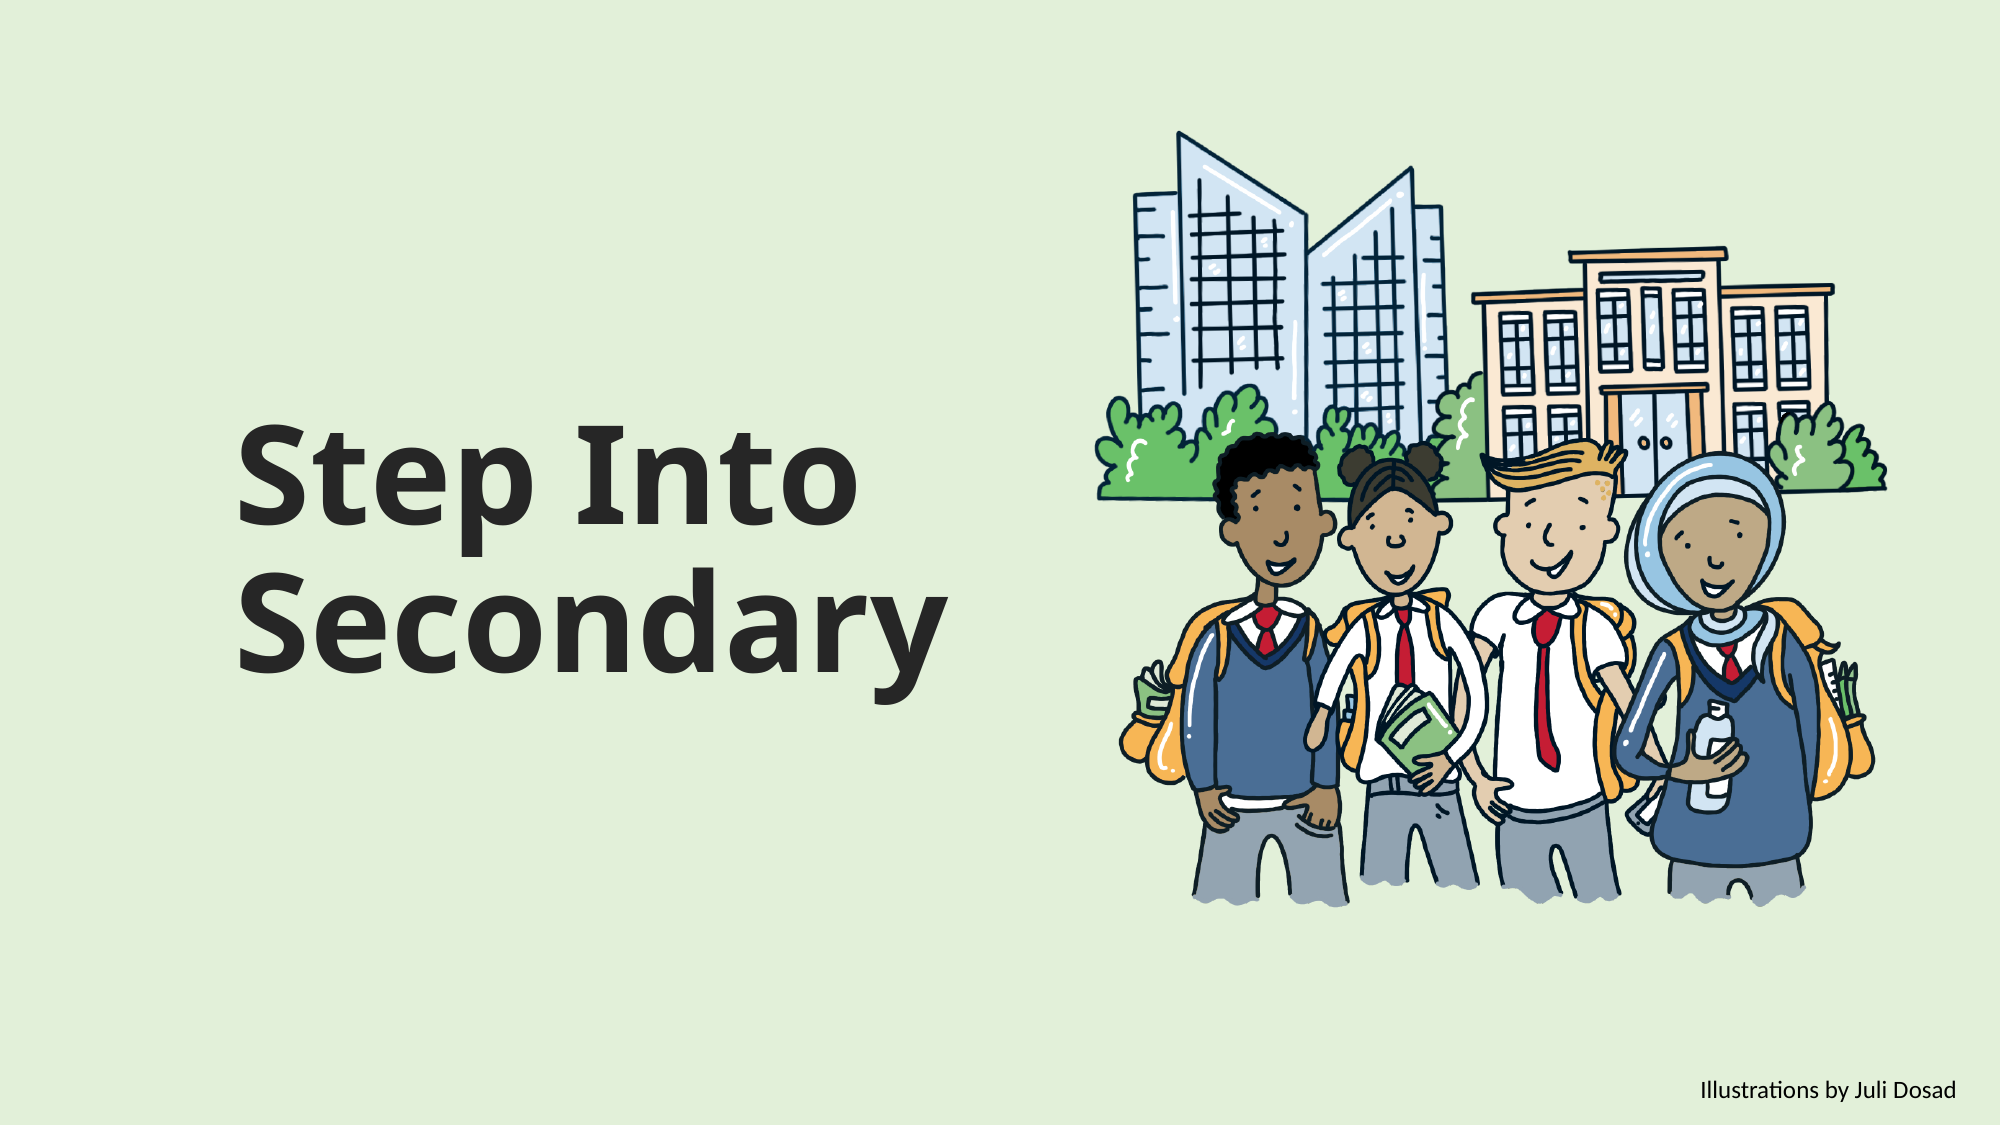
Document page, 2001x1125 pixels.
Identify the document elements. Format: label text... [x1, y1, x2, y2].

picture [1054, 109, 1928, 973]
title Step Into Secondary [220, 676, 1054, 875]
text_box Illustrations by Juli Dosad [1685, 1066, 2000, 1111]
